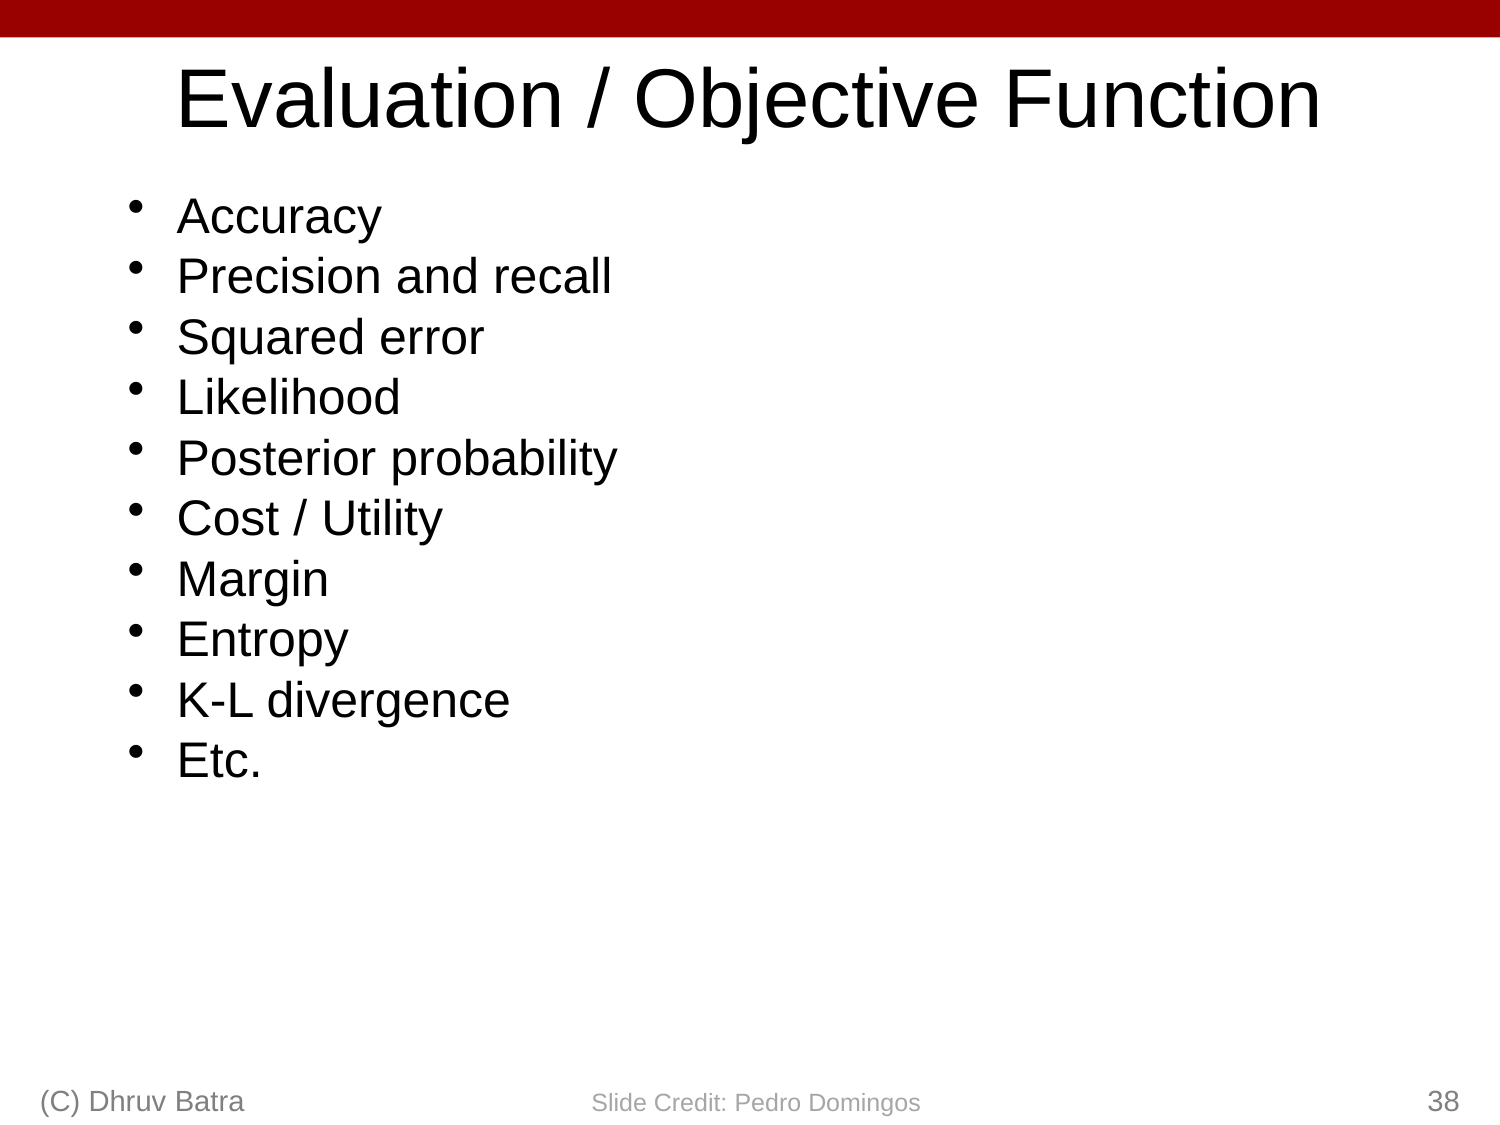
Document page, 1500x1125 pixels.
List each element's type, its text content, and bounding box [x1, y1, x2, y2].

text_box Slide Credit: Pedro Domingos [576, 1079, 937, 1124]
footer (C) Dhruv Batra [24, 1049, 501, 1125]
slide_number 38 [1162, 1049, 1476, 1125]
title Evaluation / Objective Function [0, 37, 1500, 151]
list Accuracy Precision and recall Squared error Likelihood Posterior probability Cost / Utility Margin Entropy K-L divergence Etc. [112, 187, 1388, 1051]
